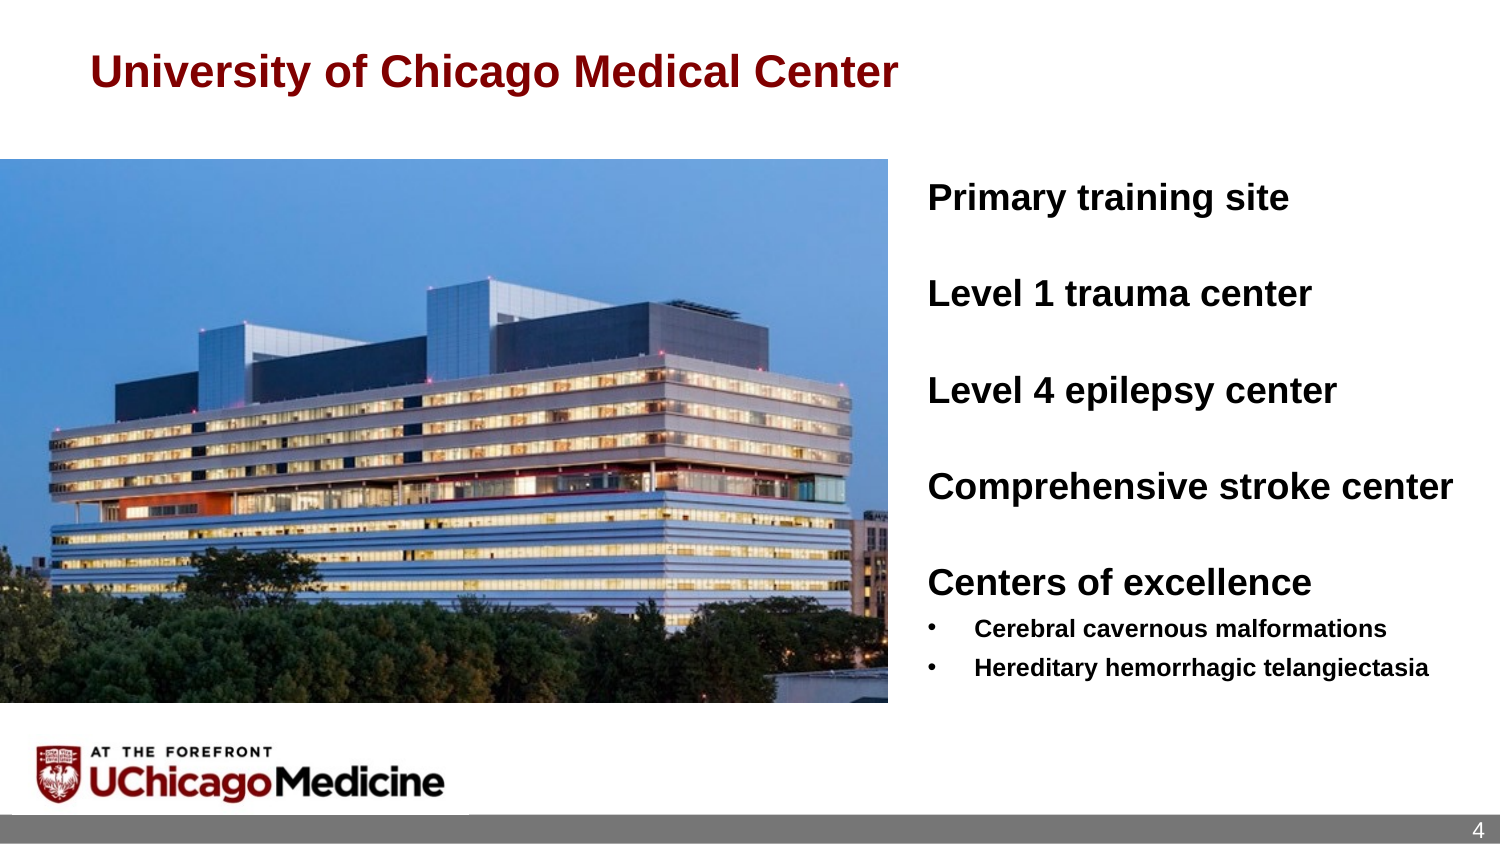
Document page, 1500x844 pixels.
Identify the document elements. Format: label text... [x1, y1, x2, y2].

title University of Chicago Medical Center [75, 33, 1425, 141]
text_box Primary training site Level 1 trauma center Level 4 epilepsy center Comprehensive stroke center Centers of excellence Cerebral cavernous malformations Hereditary hemorrhagic telangiectasia [912, 159, 1475, 704]
picture [12, 734, 469, 815]
picture [0, 159, 888, 704]
slide_number 4 [1400, 814, 1500, 844]
